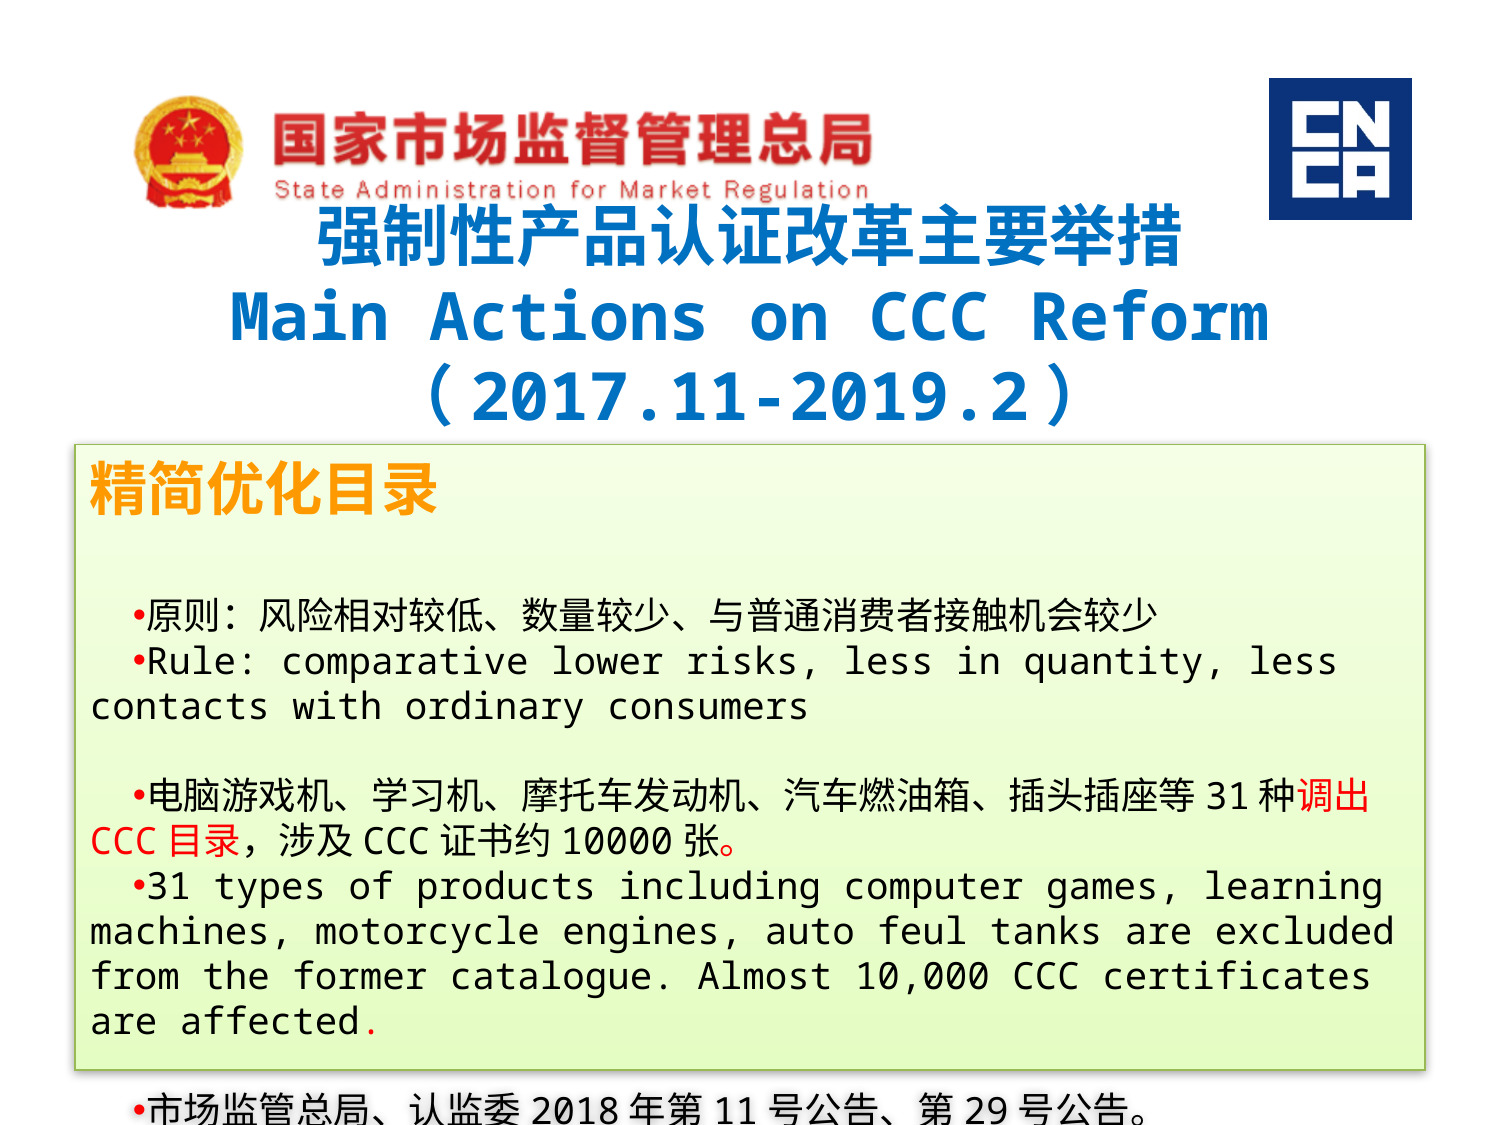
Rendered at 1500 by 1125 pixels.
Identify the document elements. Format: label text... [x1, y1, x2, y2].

picture [1269, 78, 1412, 220]
text_box 精简优化目录 原则：风险相对较低、数量较少、与普通消费者接触机会较少 Rule: comparative lower risks, less in quantity, less contacts with ordinary consumers 电脑游戏机、学习机、摩托车发动机、汽车燃油箱、插头插座等31种调出CCC目录，涉及CCC证书约10000张。 31 types of products including computer games, learning machines, motorcycle engines, auto feul tanks are excluded from the former catalogue. Almost 10,000 CCC certificates are affected. 市场监管总局、认监委2018年第11号公告、第29号公告。 The 11th and the 29th Announcement of 2018 issued by SAMR and CNCA [74, 444, 1425, 1071]
picture [0, 66, 1109, 230]
text_box 强制性产品认证改革主要举措 Main Actions on CCC Reform （2017.11-2019.2） [74, 220, 1425, 408]
